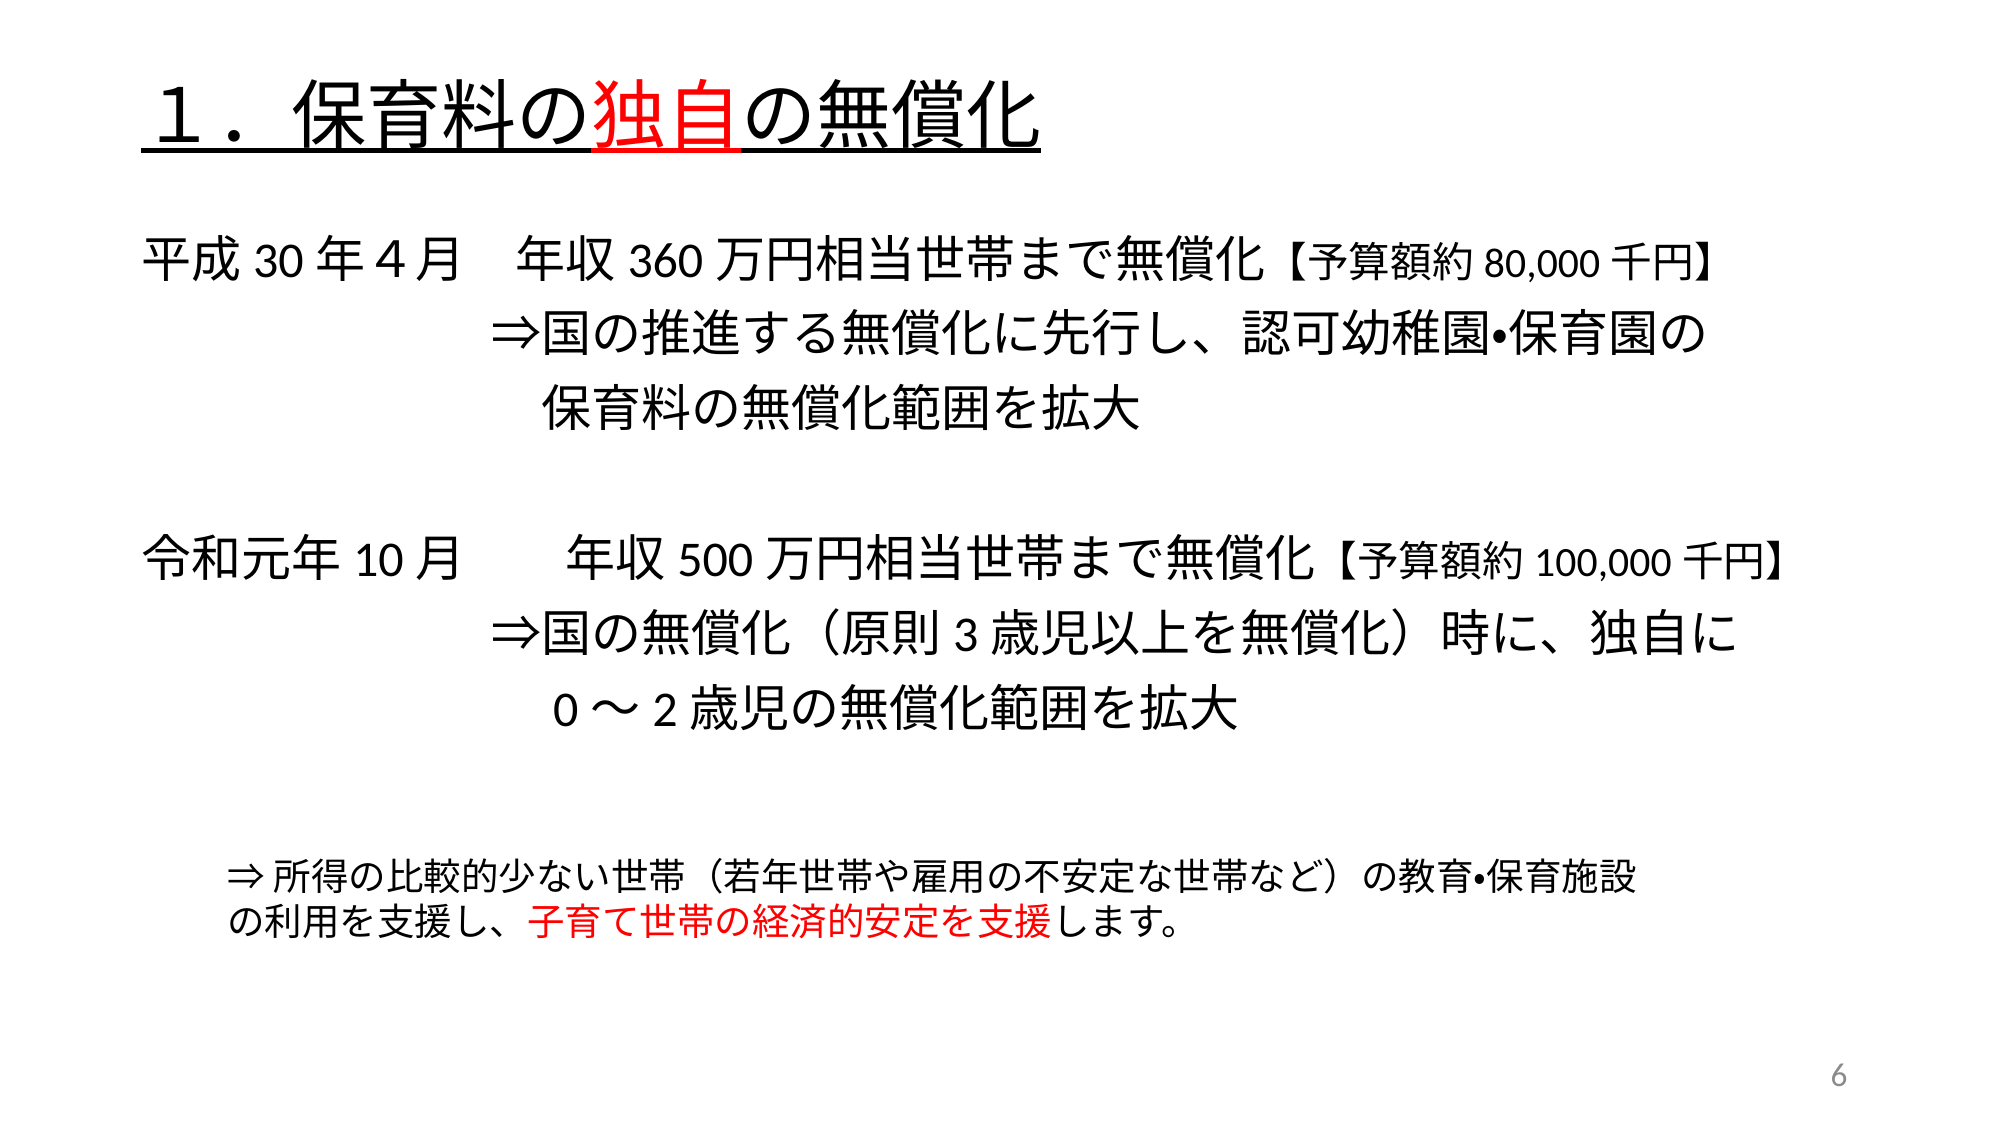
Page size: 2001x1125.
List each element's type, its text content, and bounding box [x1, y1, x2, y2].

slide_number 5 [1412, 1042, 1863, 1103]
title １．保育料の独自の無償化 [126, 27, 1816, 166]
text_box ⇒所得の比較的少ない世帯（若年世帯や雇用の不安定な世帯など）の教育・保育施設の利用を支援し、子育て世帯の経済的安定を支援します。 [212, 845, 1687, 951]
subtitle 平成30年４月 年収360万円相当世帯まで無償化【予算額約80,000千円】 ⇒国の推進する無償化に先行し、認可幼稚園・保育園の 保育料の無償化範囲を拡大 令和元年10月 年収500万円相当世帯まで無償化【予算額約100,000千円】 ⇒国の無償化（原則3歳児以上を無償化）時に、独自に 0～2歳児の無償化範囲を拡大 [126, 226, 1867, 784]
